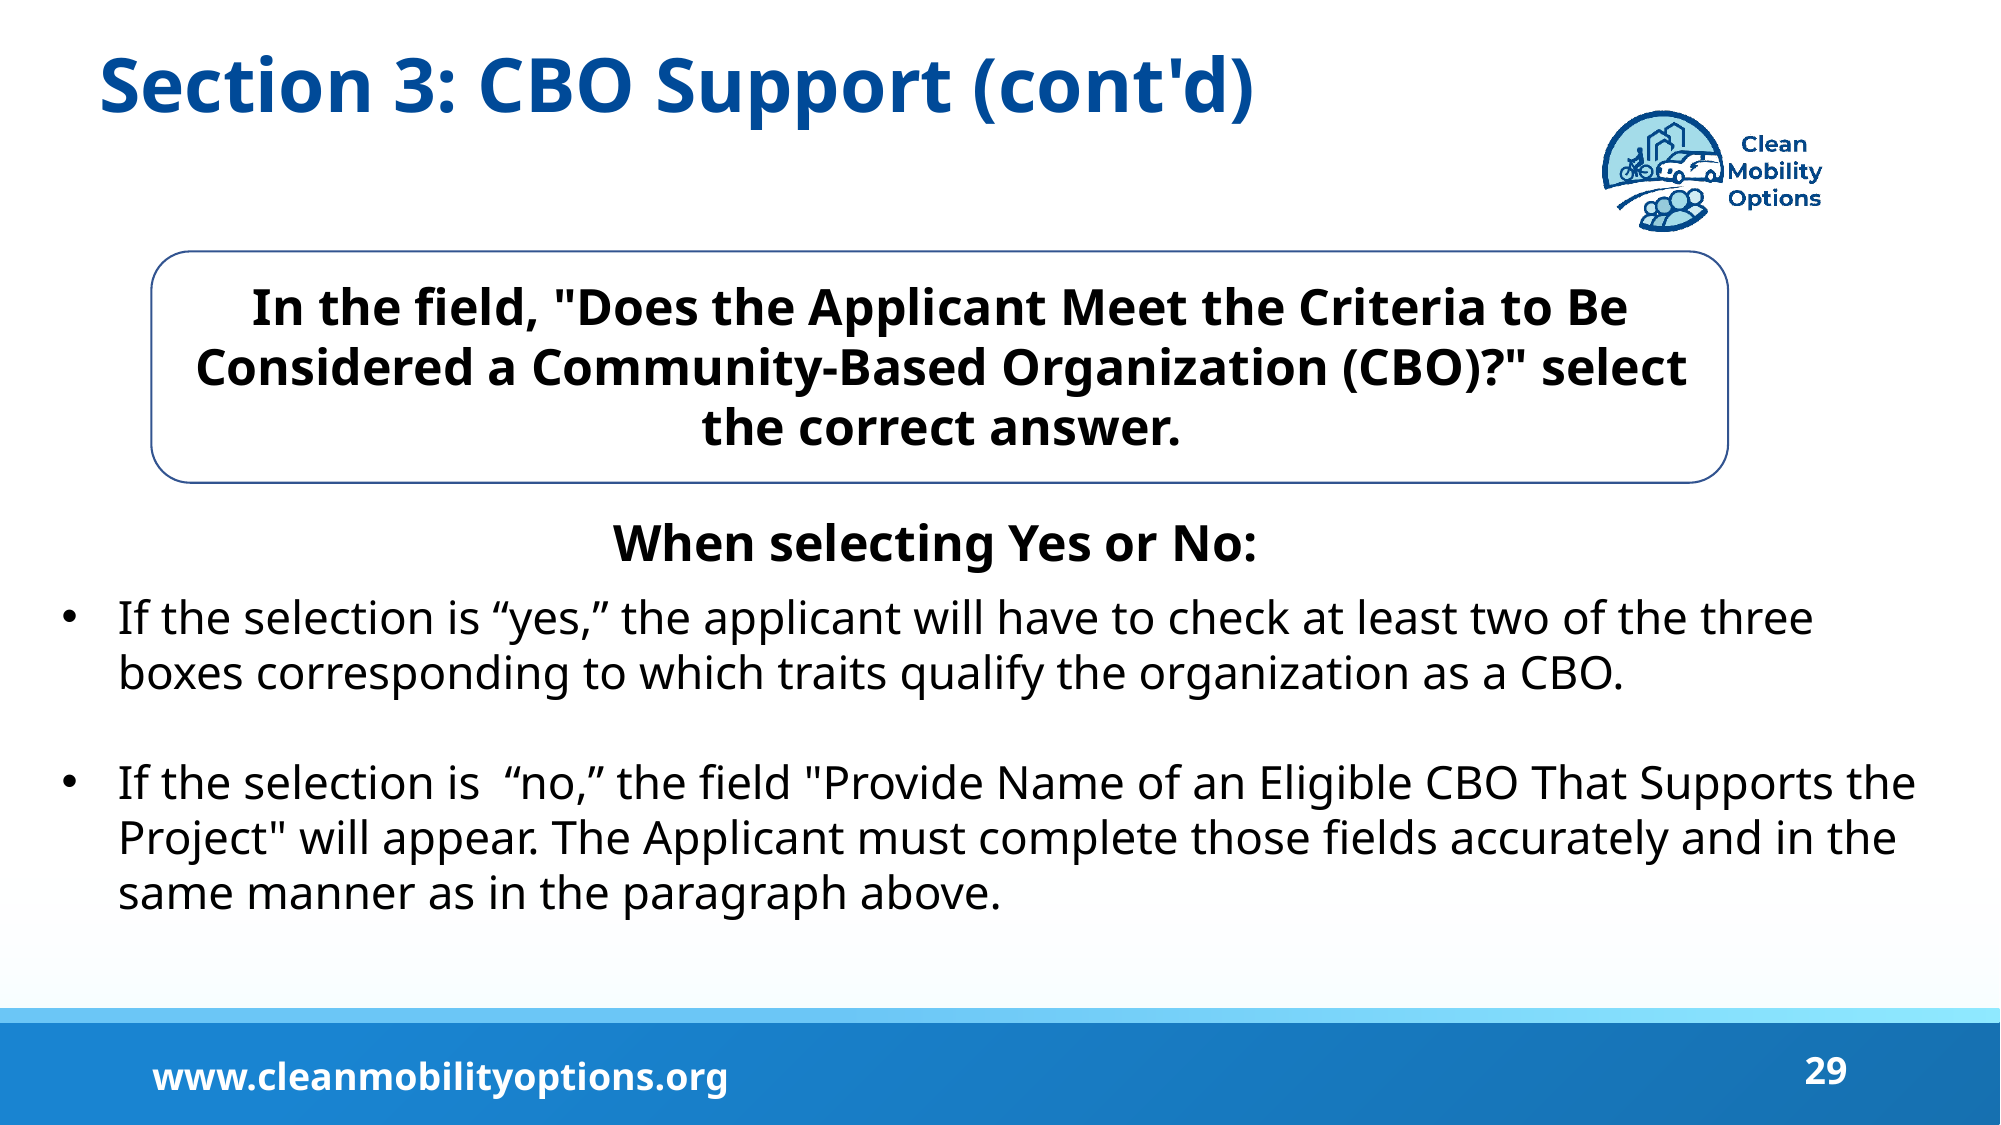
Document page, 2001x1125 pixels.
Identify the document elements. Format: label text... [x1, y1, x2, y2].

title Section 3: CBO Support (cont'd) [79, 37, 1571, 246]
text_box [150, 250, 1730, 484]
text_box If the selection is “yes,” the applicant will have to check at least two of the three boxes corresponding to which traits qualify the organization as a CBO. If the selection is “no,” the field "Provide Name of an Eligible CBO That Supports the Project" will appear. The Applicant must complete those fields accurately and in the same manner as in the paragraph above. [46, 536, 1954, 926]
slide_number 29 [1412, 1042, 1863, 1103]
text_box In the field, "Does the Applicant Meet the Criteria to Be Considered a Community-Based Organization (CBO)?" select the correct answer. [177, 267, 1706, 464]
text_box When selecting Yes or No: [598, 504, 1331, 536]
picture [1575, 84, 1853, 269]
